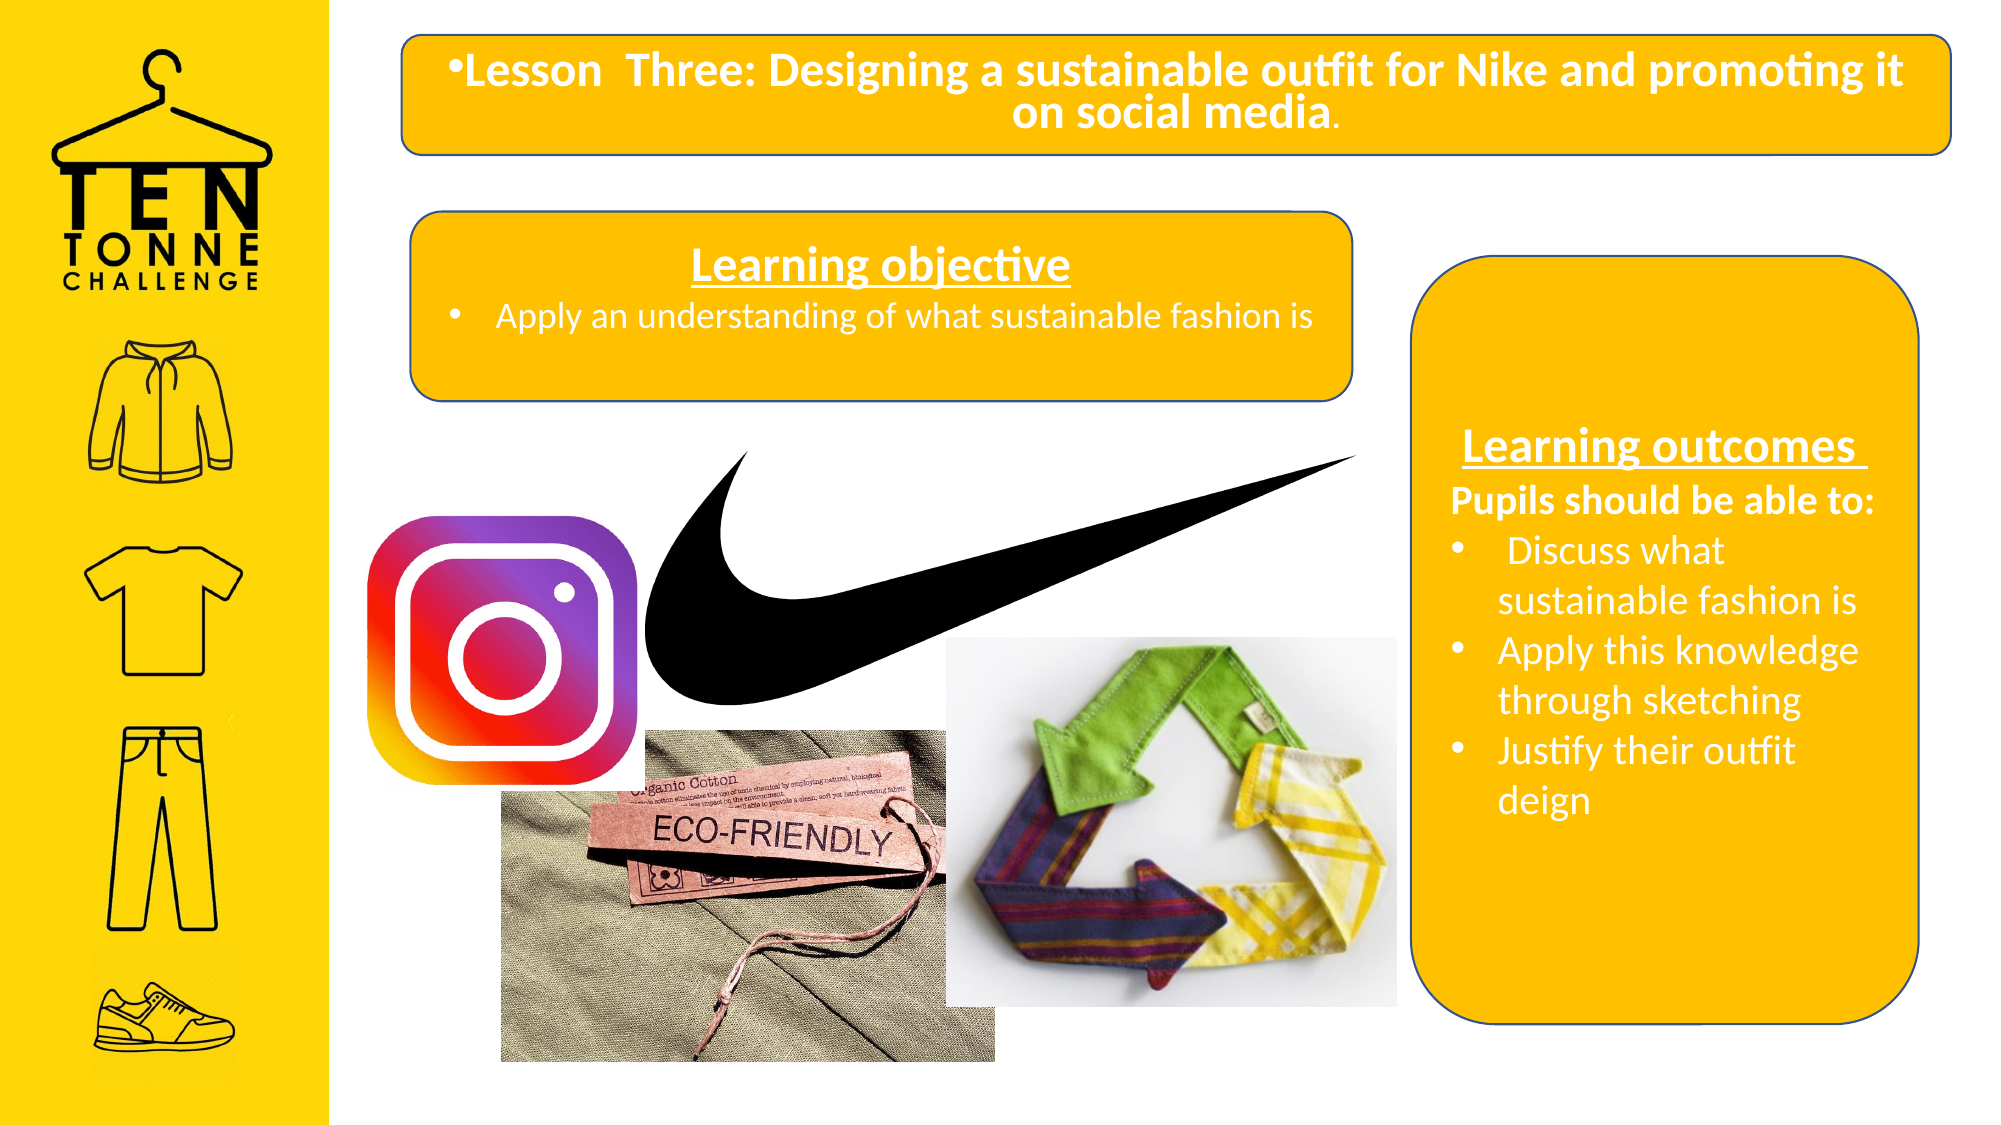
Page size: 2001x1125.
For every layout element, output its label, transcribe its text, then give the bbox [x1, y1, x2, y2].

picture [360, 447, 1397, 1062]
text_box Learning outcomes Pupils should be able to: Discuss what sustainable fashion is Apply this knowledge through sketching Justify their outfit deign [1410, 255, 1919, 1025]
picture [0, 0, 329, 1125]
text_box Learning objective Apply an understanding of what sustainable fashion is [410, 211, 1353, 402]
text_box Lesson Three: Designing a sustainable outfit for Nike and promoting it on social media. [401, 34, 1951, 156]
